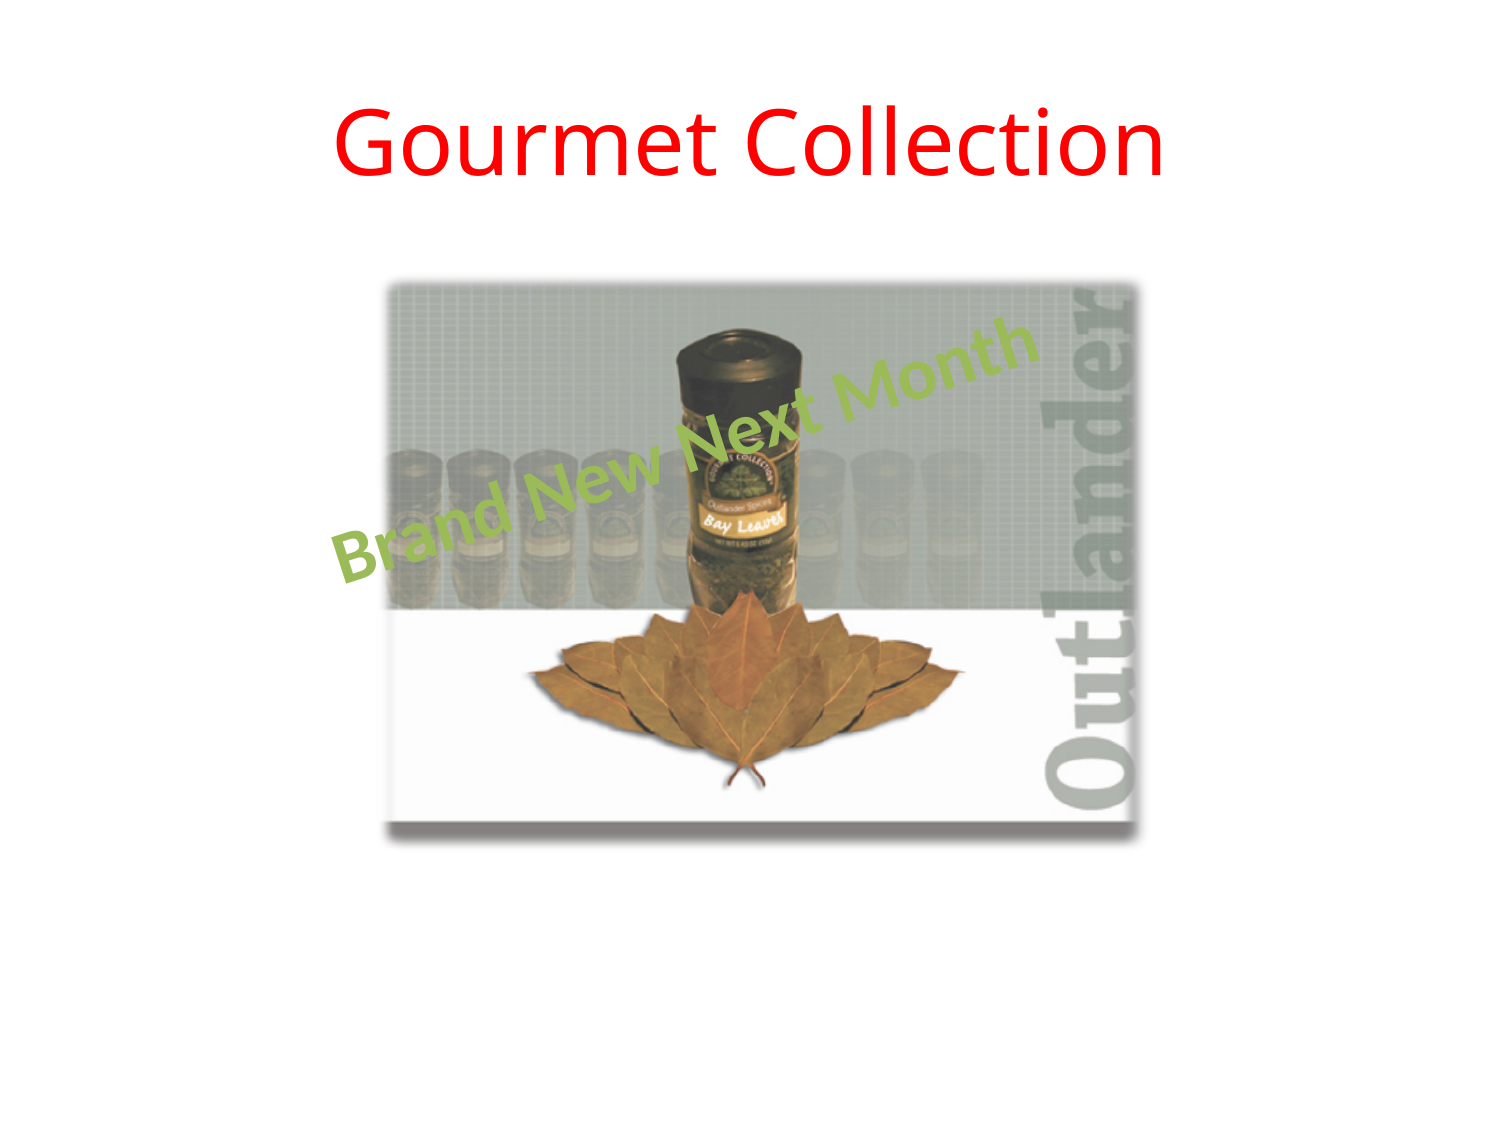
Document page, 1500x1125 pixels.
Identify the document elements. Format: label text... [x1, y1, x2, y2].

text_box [360, 276, 1140, 849]
title Gourmet Collection [75, 45, 1425, 233]
